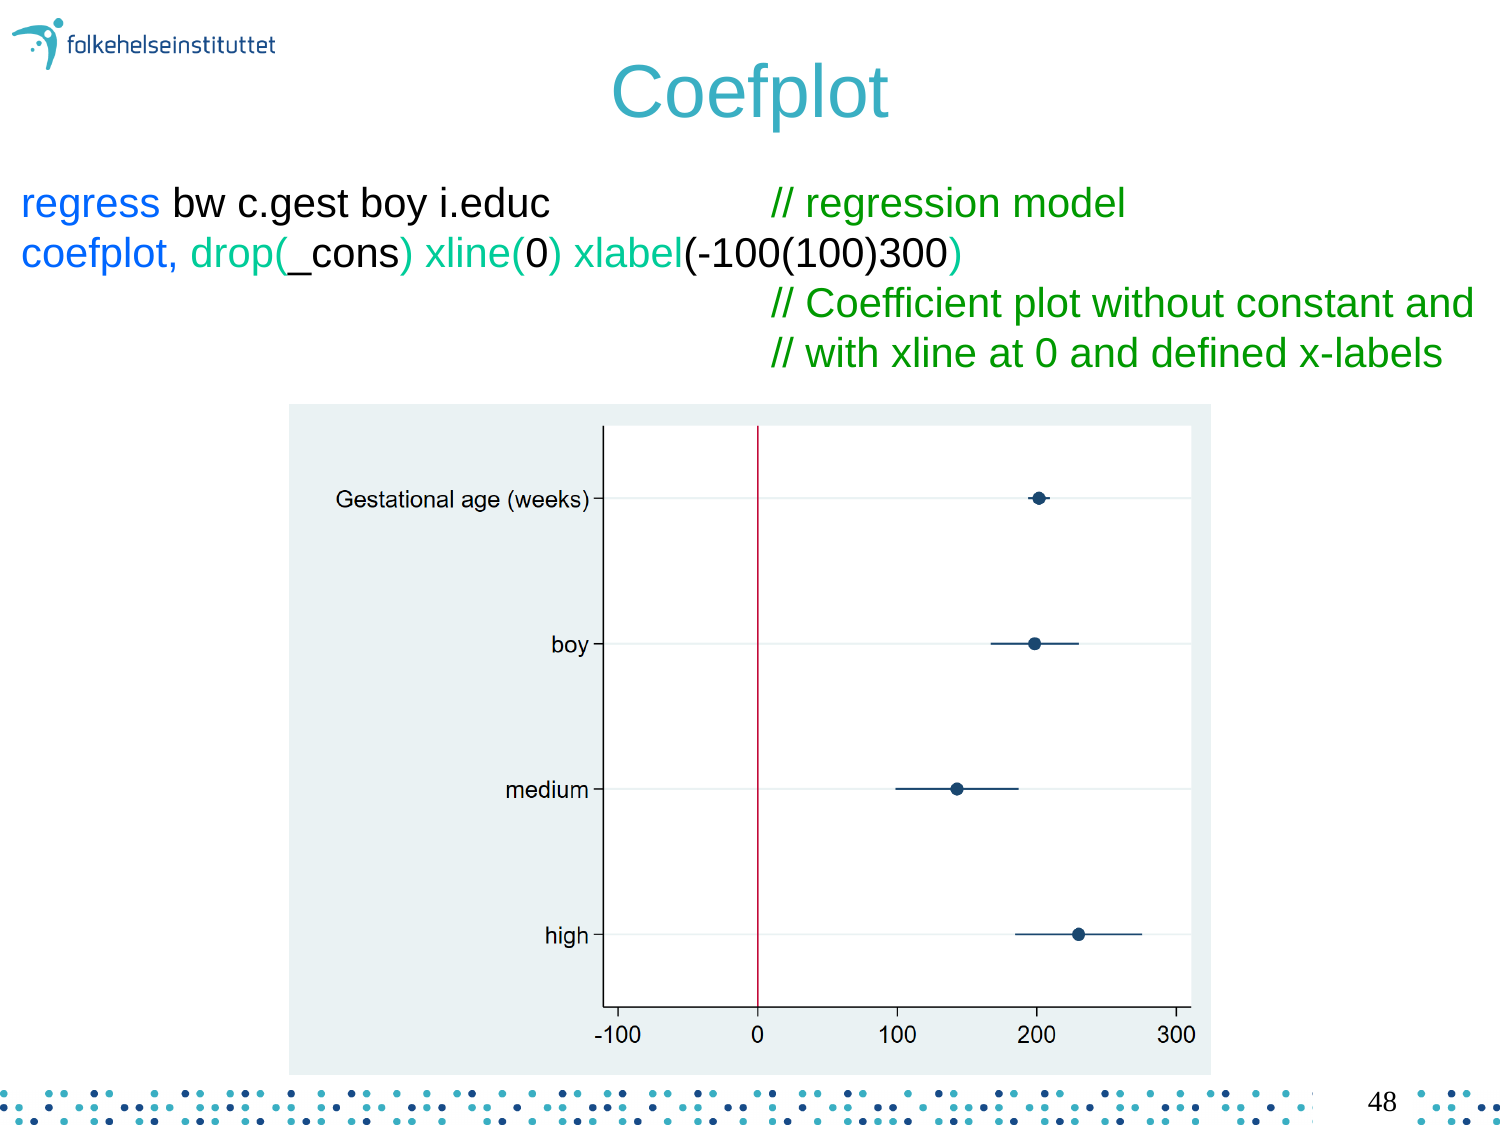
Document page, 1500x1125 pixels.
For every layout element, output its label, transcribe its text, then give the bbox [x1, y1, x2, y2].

picture [1413, 1090, 1500, 1125]
picture [289, 404, 1211, 1076]
picture [0, 1090, 1312, 1125]
picture [12, 18, 275, 70]
slide_number 48 [1312, 1074, 1413, 1125]
title Coefplot [112, 24, 1388, 150]
text_box regress bw c.gest boy i.educ // regression model coefplot, drop(_cons) xline(0) xlabel(-100(100)300) // Coefficient plot without constant and // with xline at 0 and defined x-labels [6, 168, 1500, 384]
